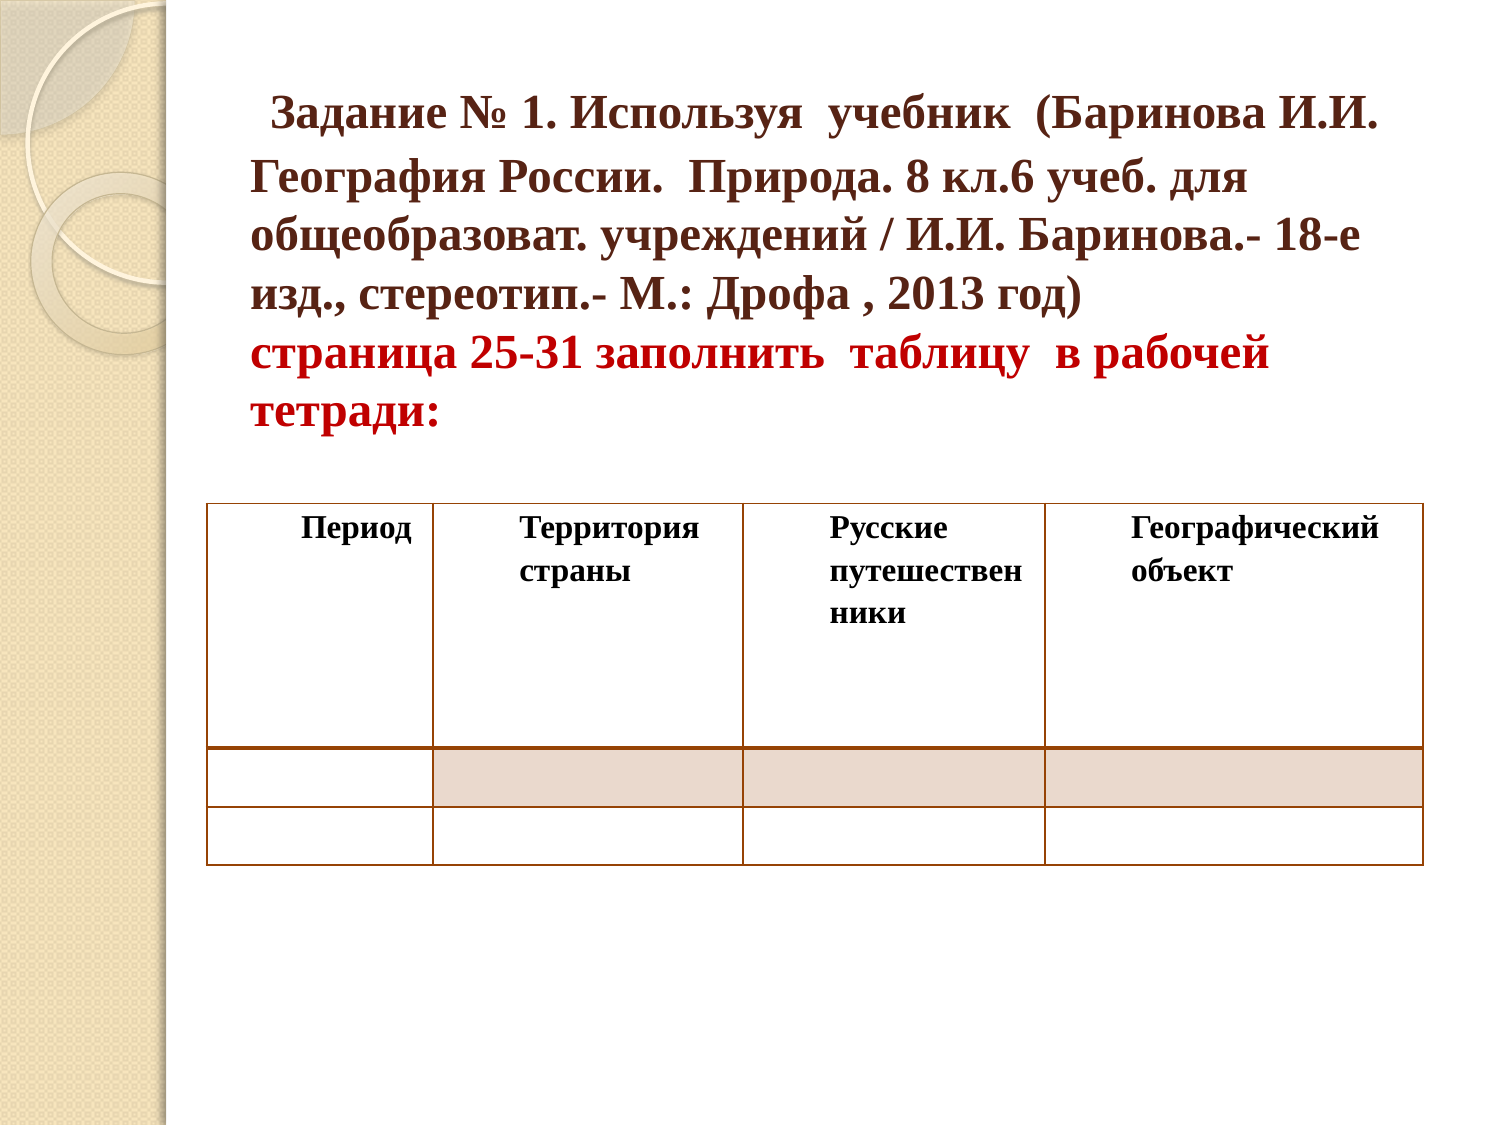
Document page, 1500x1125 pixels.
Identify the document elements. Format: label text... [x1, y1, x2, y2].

table_header Географический объект [1046, 504, 1422, 746]
table_header Период [208, 504, 432, 746]
table_cell [1046, 750, 1422, 806]
table_cell [434, 808, 742, 864]
table_header Русские путешественники [744, 504, 1044, 746]
table_cell [744, 808, 1044, 864]
table_cell [434, 750, 742, 806]
table_cell [208, 750, 432, 806]
table_cell [208, 808, 432, 864]
table_cell [1046, 808, 1422, 864]
title Задание № 1. Используя учебник (Баринова И.И. География России. Природа. 8 кл.6 учеб. для общеобразоват. учреждений / И.И. Баринова.- 18-е изд., стереотип.- М.: Дрофа , 2013 год) страница 25-31 заполнить таблицу в рабочей тетради: [235, 45, 1466, 445]
table_cell [744, 750, 1044, 806]
table_header Территория страны [434, 504, 742, 746]
